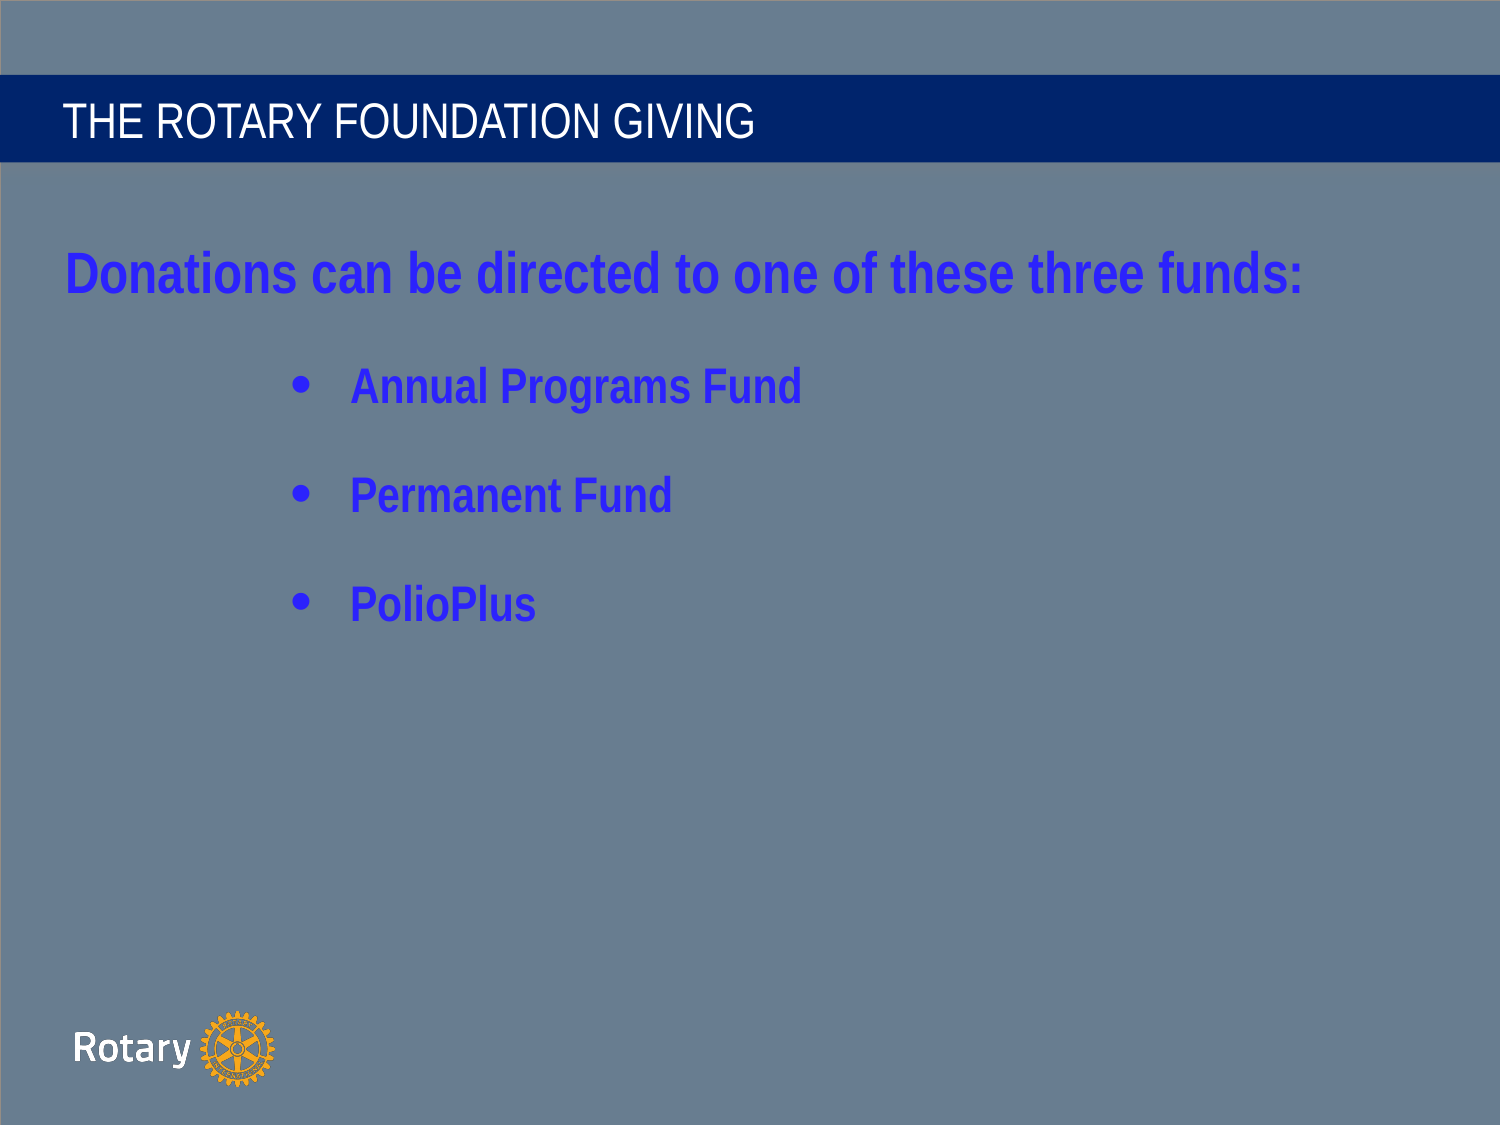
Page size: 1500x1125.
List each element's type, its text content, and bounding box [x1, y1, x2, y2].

title THE ROTARY FOUNDATION GIVING [61, 74, 1500, 163]
picture [75, 1011, 275, 1087]
list Donations can be directed to one of these three funds: Annual Programs Fund Permanent Fund PolioPlus [64, 199, 1373, 926]
